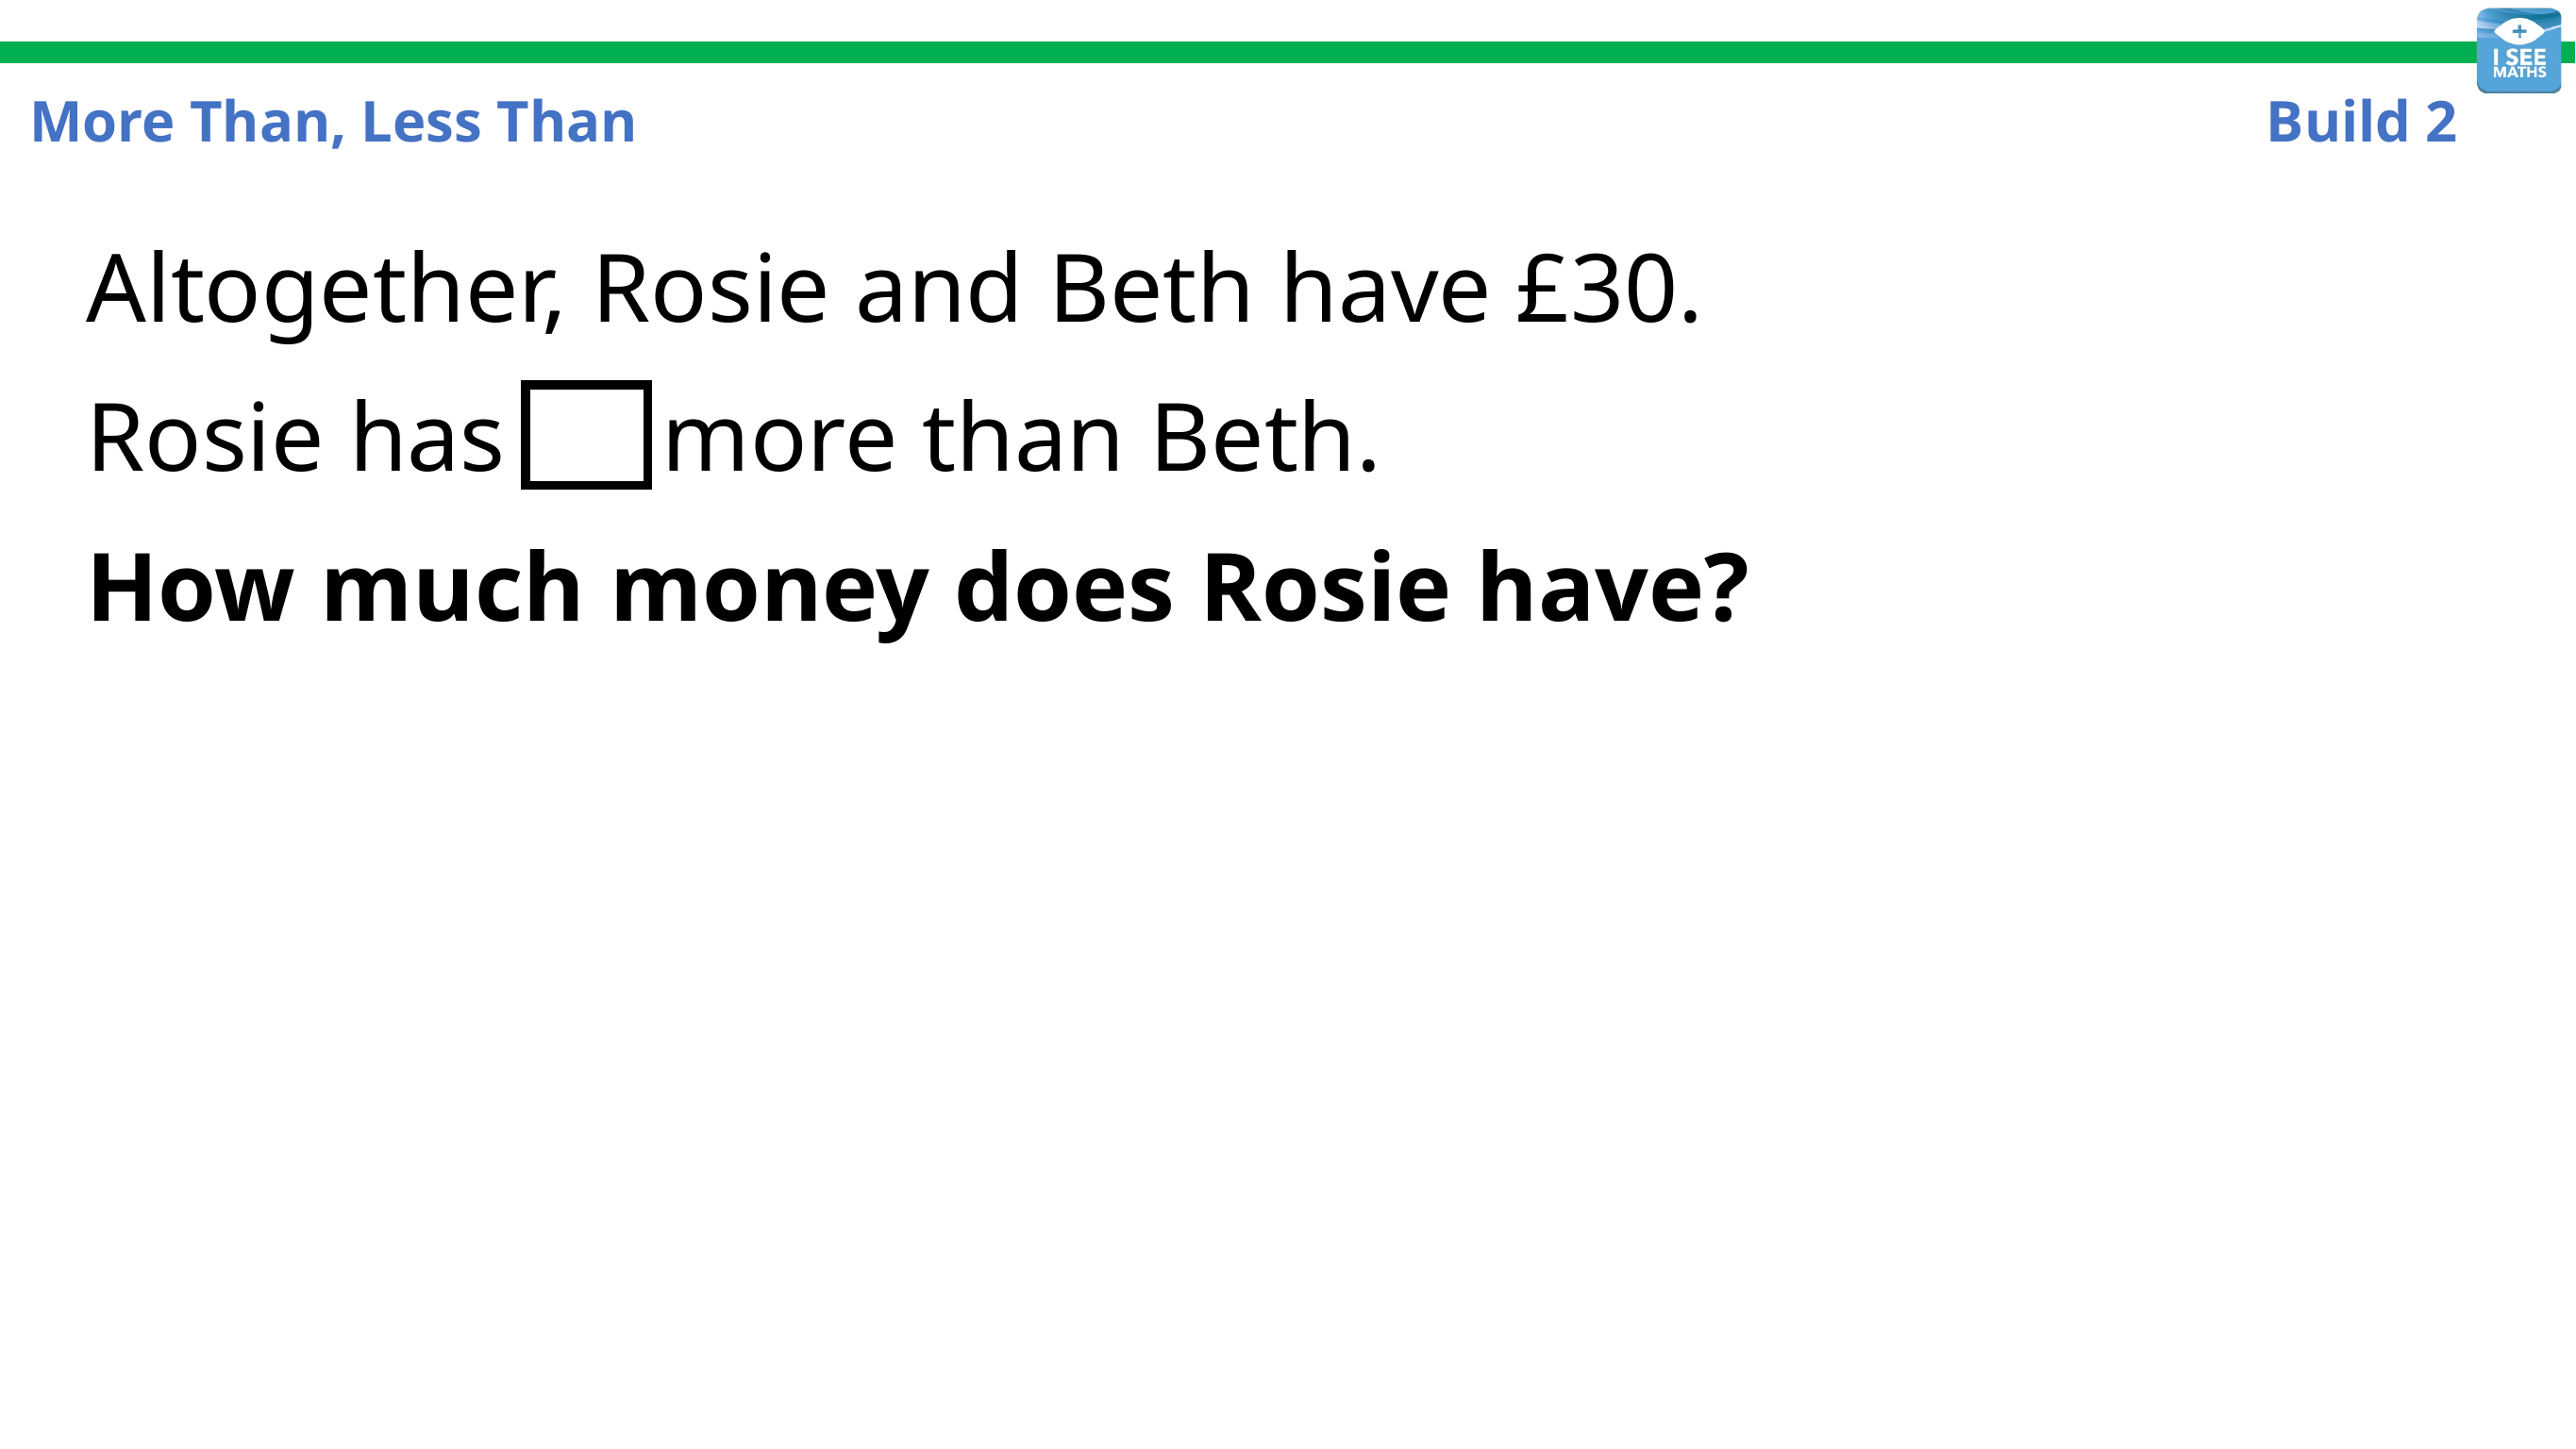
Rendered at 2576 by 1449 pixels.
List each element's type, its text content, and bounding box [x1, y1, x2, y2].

text_box Altogether, Rosie and Beth have £30. Rosie has £6 more than Beth. How much money does Rosie have? [72, 221, 2527, 647]
text_box Build 2 [2252, 78, 2472, 160]
text_box [2562, 42, 2575, 63]
text_box [525, 384, 649, 486]
text_box More Than, Less Than [15, 78, 652, 160]
text_box [0, 42, 2476, 63]
picture [2476, 8, 2562, 93]
